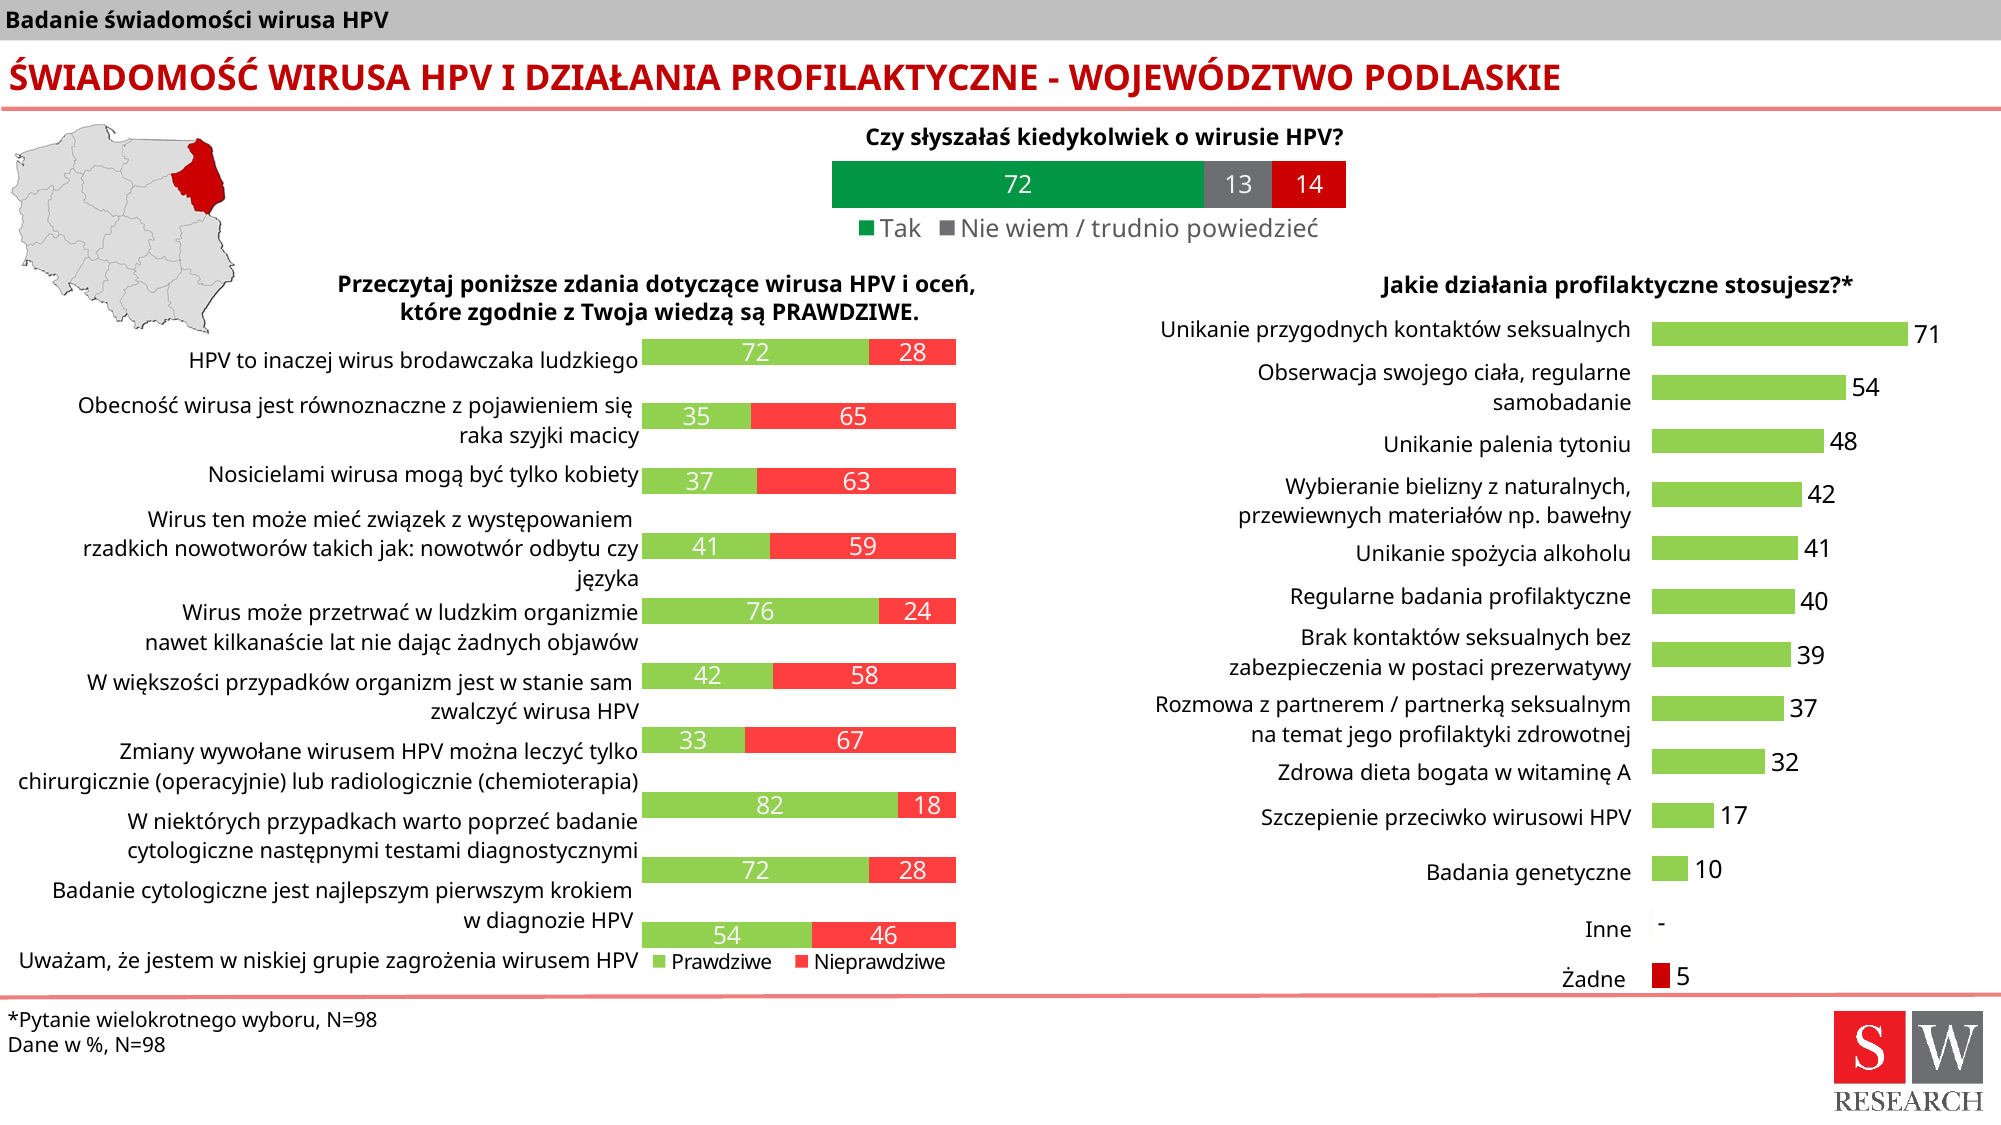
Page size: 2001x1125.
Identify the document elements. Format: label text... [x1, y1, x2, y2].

text_box *Pytanie wielokrotnego wyboru, N=98 Dane w %, N=98 [0, 998, 1199, 1064]
table_cell Żadne [1137, 956, 1616, 998]
table_cell Unikanie spożycia alkoholu [1137, 531, 1616, 573]
table_cell Wybieranie bielizny z naturalnych, przewiewnych materiałów np. bawełny [1137, 464, 1616, 531]
table_cell Szczepienie przeciwko wirusowi HPV [1137, 791, 1616, 843]
table_cell W niektórych przypadkach warto poprzeć badanie cytologiczne następnymi testami diagnostycznymi [0, 798, 630, 868]
table_header Unikanie przygodnych kontaktów seksualnych [1137, 307, 1616, 350]
title ŚWIADOMOŚĆ WIRUSA HPV I DZIAŁANIA PROFILAKTYCZNE - WOJEWÓDZTWO PODLASKIE [1, 42, 2000, 110]
table_header HPV to inaczej wirus brodawczaka ludzkiego [0, 337, 630, 383]
table_cell Rozmowa z partnerem / partnerką seksualnym na temat jego profilaktyki zdrowotnej [1137, 682, 1616, 750]
table_cell Wirus może przetrwać w ludzkim organizmie nawet kilkanaście lat nie dając żadnych objawów [0, 590, 630, 660]
table_cell Obecność wirusa jest równoznaczne z pojawieniem się raka szyjki macicy [0, 383, 630, 451]
chart [1621, 278, 1976, 1023]
table_cell Uważam, że jestem w niskiej grupie zagrożenia wirusem HPV [0, 937, 630, 983]
picture [1834, 1011, 1983, 1111]
table_cell Zmiany wywołane wirusem HPV można leczyć tylko chirurgicznie (operacyjnie) lub radiologicznie (chemioterapia) [0, 729, 630, 798]
table_cell Nosicielami wirusa mogą być tylko kobiety [0, 451, 630, 496]
table_cell Obserwacja swojego ciała, regularne samobadanie [1137, 350, 1616, 422]
text_box Jakie działania profilaktyczne stosujesz?* [1269, 263, 1973, 306]
table_cell Inne [1137, 901, 1616, 956]
table_cell Zdrowa dieta bogata w witaminę A [1137, 750, 1616, 791]
table_cell Brak kontaktów seksualnych bez zabezpieczenia w postaci prezerwatywy [1137, 615, 1616, 682]
chart [822, 122, 1356, 255]
chart [635, 304, 963, 1034]
picture [0, 114, 245, 343]
table_cell Regularne badania profilaktyczne [1137, 573, 1616, 615]
table_cell Unikanie palenia tytoniu [1137, 422, 1616, 464]
table_cell Badanie cytologiczne jest najlepszym pierwszym krokiem w diagnozie HPV [0, 868, 630, 937]
table_cell W większości przypadków organizm jest w stanie sam zwalczyć wirusa HPV [0, 660, 630, 729]
table_cell Badania genetyczne [1137, 843, 1616, 901]
table_cell Wirus ten może mieć związek z występowaniem rzadkich nowotworów takich jak: nowotwór odbytu czy języka [0, 496, 630, 590]
text_box Przeczytaj poniższe zdania dotyczące wirusa HPV i oceń, które zgodnie z Twoja wiedzą są PRAWDZIWE. [308, 262, 1012, 332]
text_box Czy słyszałaś kiedykolwiek o wirusie HPV? [753, 114, 1457, 158]
